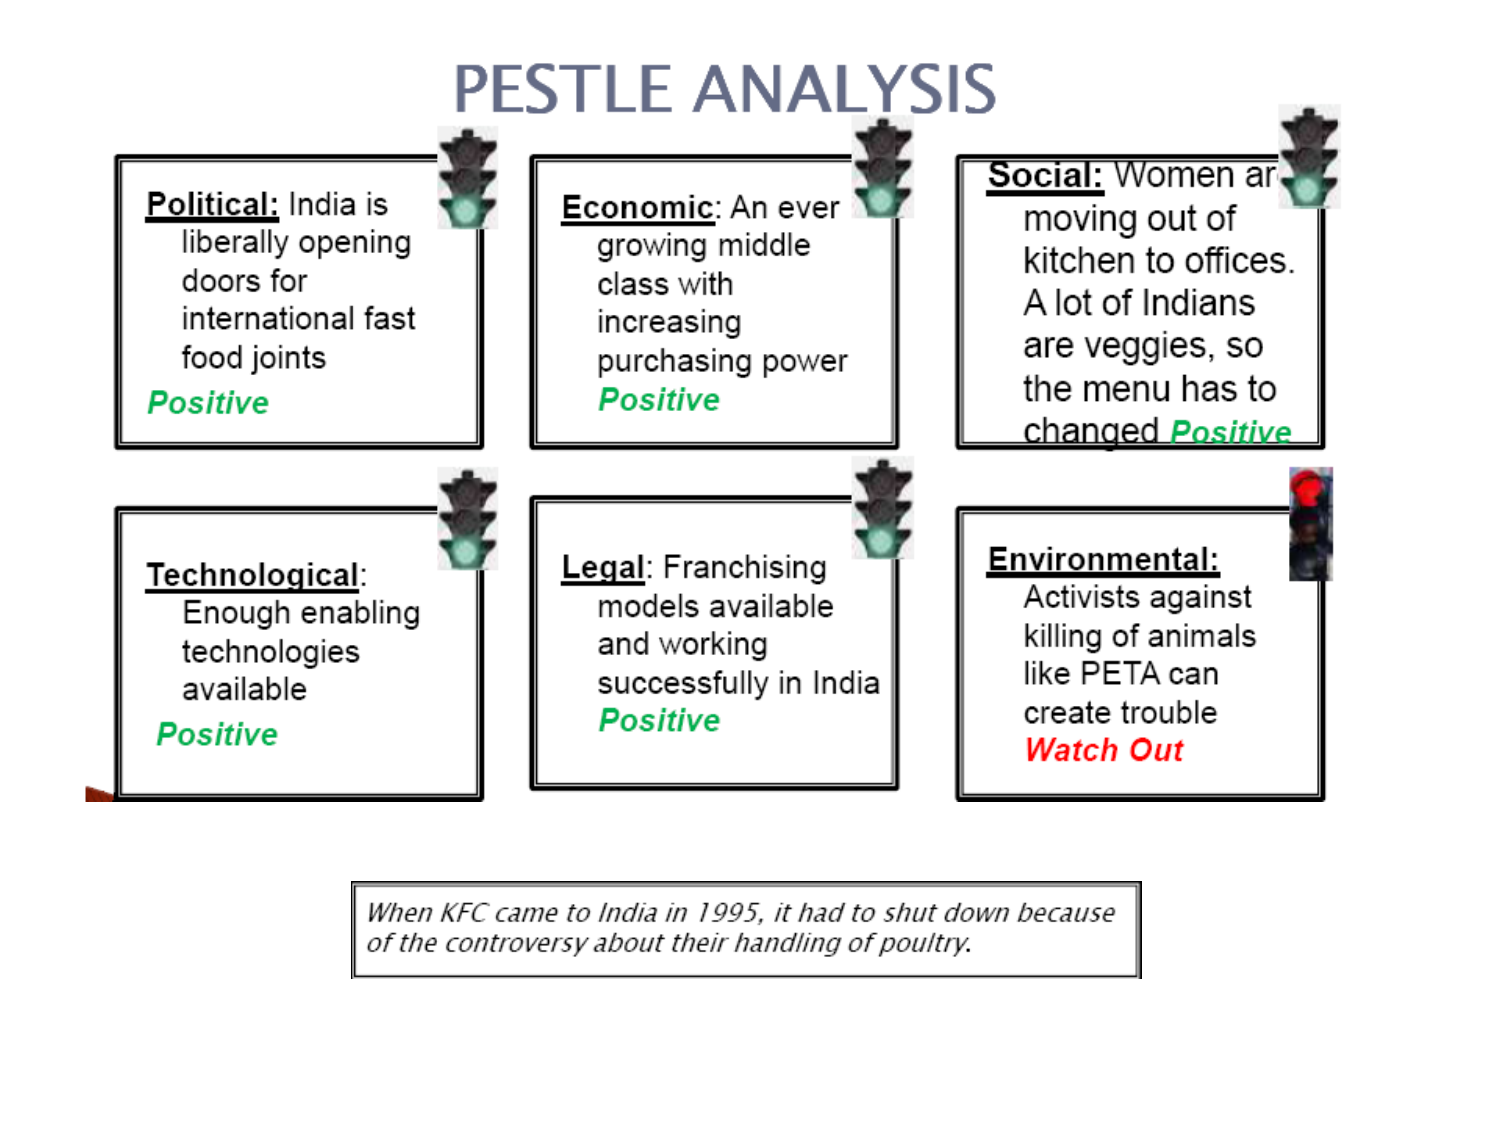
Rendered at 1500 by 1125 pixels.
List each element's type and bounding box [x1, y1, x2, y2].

picture [350, 881, 1143, 979]
picture [52, 0, 1399, 802]
